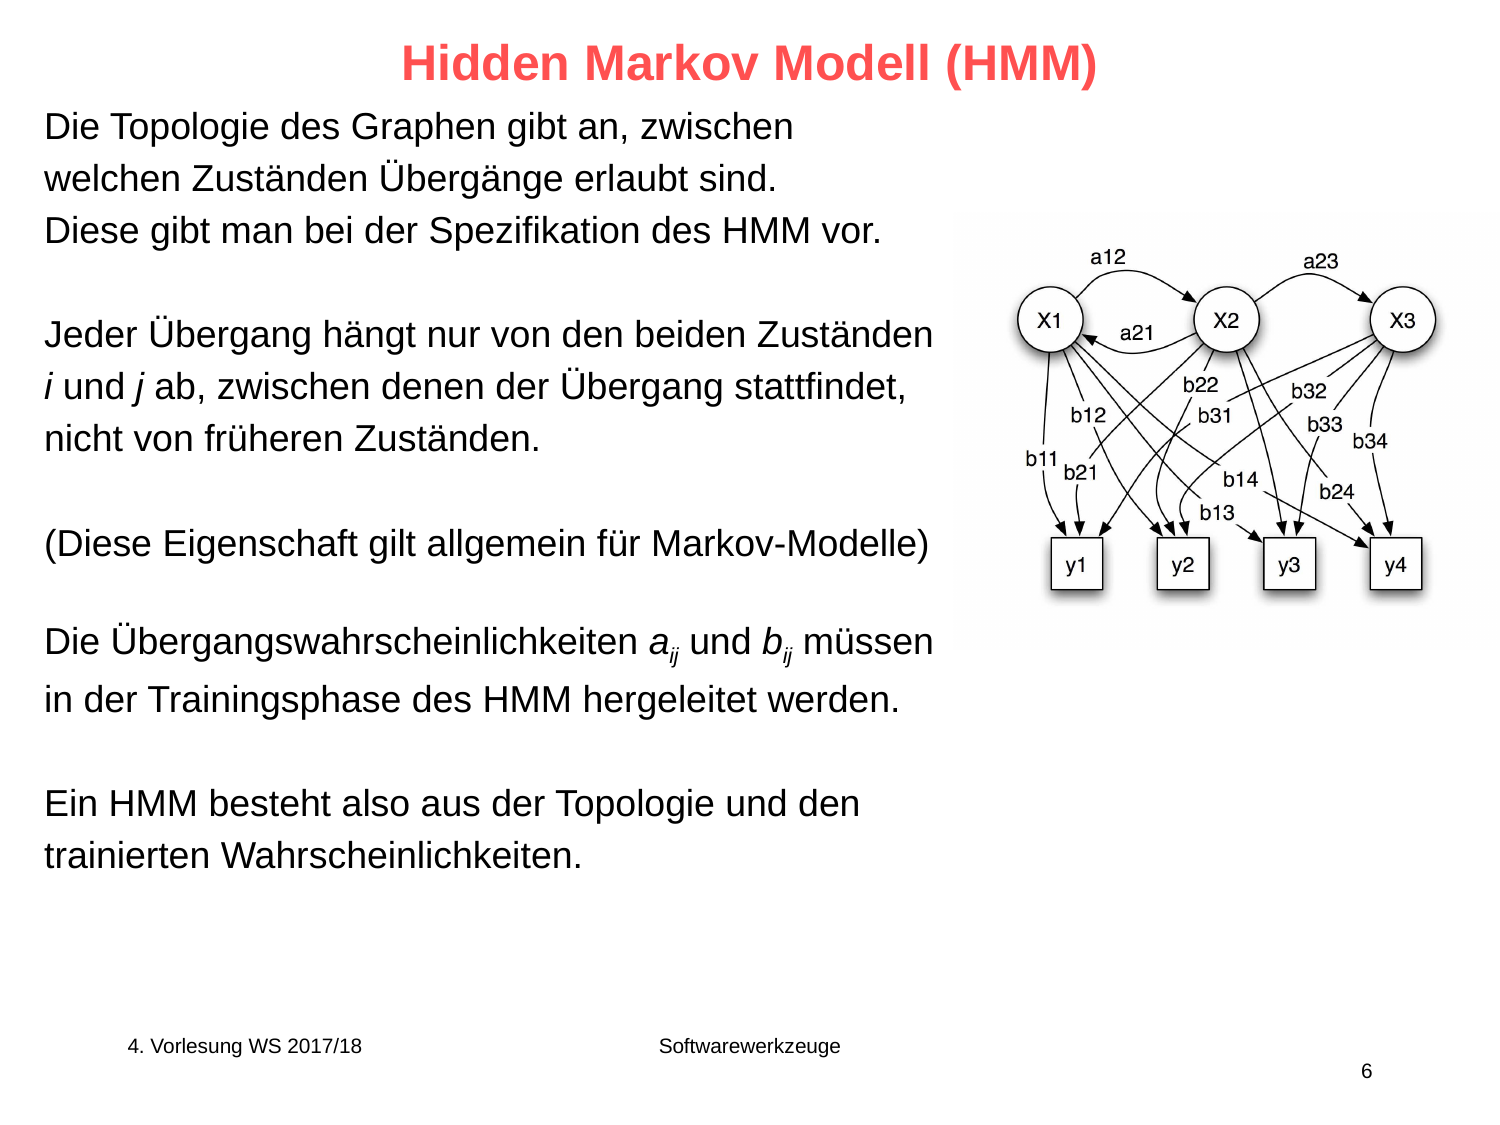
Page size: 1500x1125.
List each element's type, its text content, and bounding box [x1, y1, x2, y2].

footer Softwarewerkzeuge [512, 1024, 988, 1101]
slide_number 4. Vorlesung WS 2017/18 [112, 1024, 426, 1101]
title Hidden Markov Modell (HMM) [41, 31, 1459, 91]
text_box Die Topologie des Graphen gibt an, zwischen welchen Zuständen Übergänge erlaubt sind. Diese gibt man bei der Spezifikation des HMM vor. Jeder Übergang hängt nur von den beiden Zuständen i und j ab, zwischen denen der Übergang stattfindet, nicht von früheren Zuständen. (Diese Eigenschaft gilt allgemein für Markov-Modelle) Die Übergangswahrscheinlichkeiten aij und bij müssen in der Trainingsphase des HMM hergeleitet werden. Ein HMM besteht also aus der Topologie und den trainierten Wahrscheinlichkeiten. [29, 87, 954, 884]
slide_number 6 [1074, 1024, 1388, 1101]
picture [952, 212, 1500, 651]
